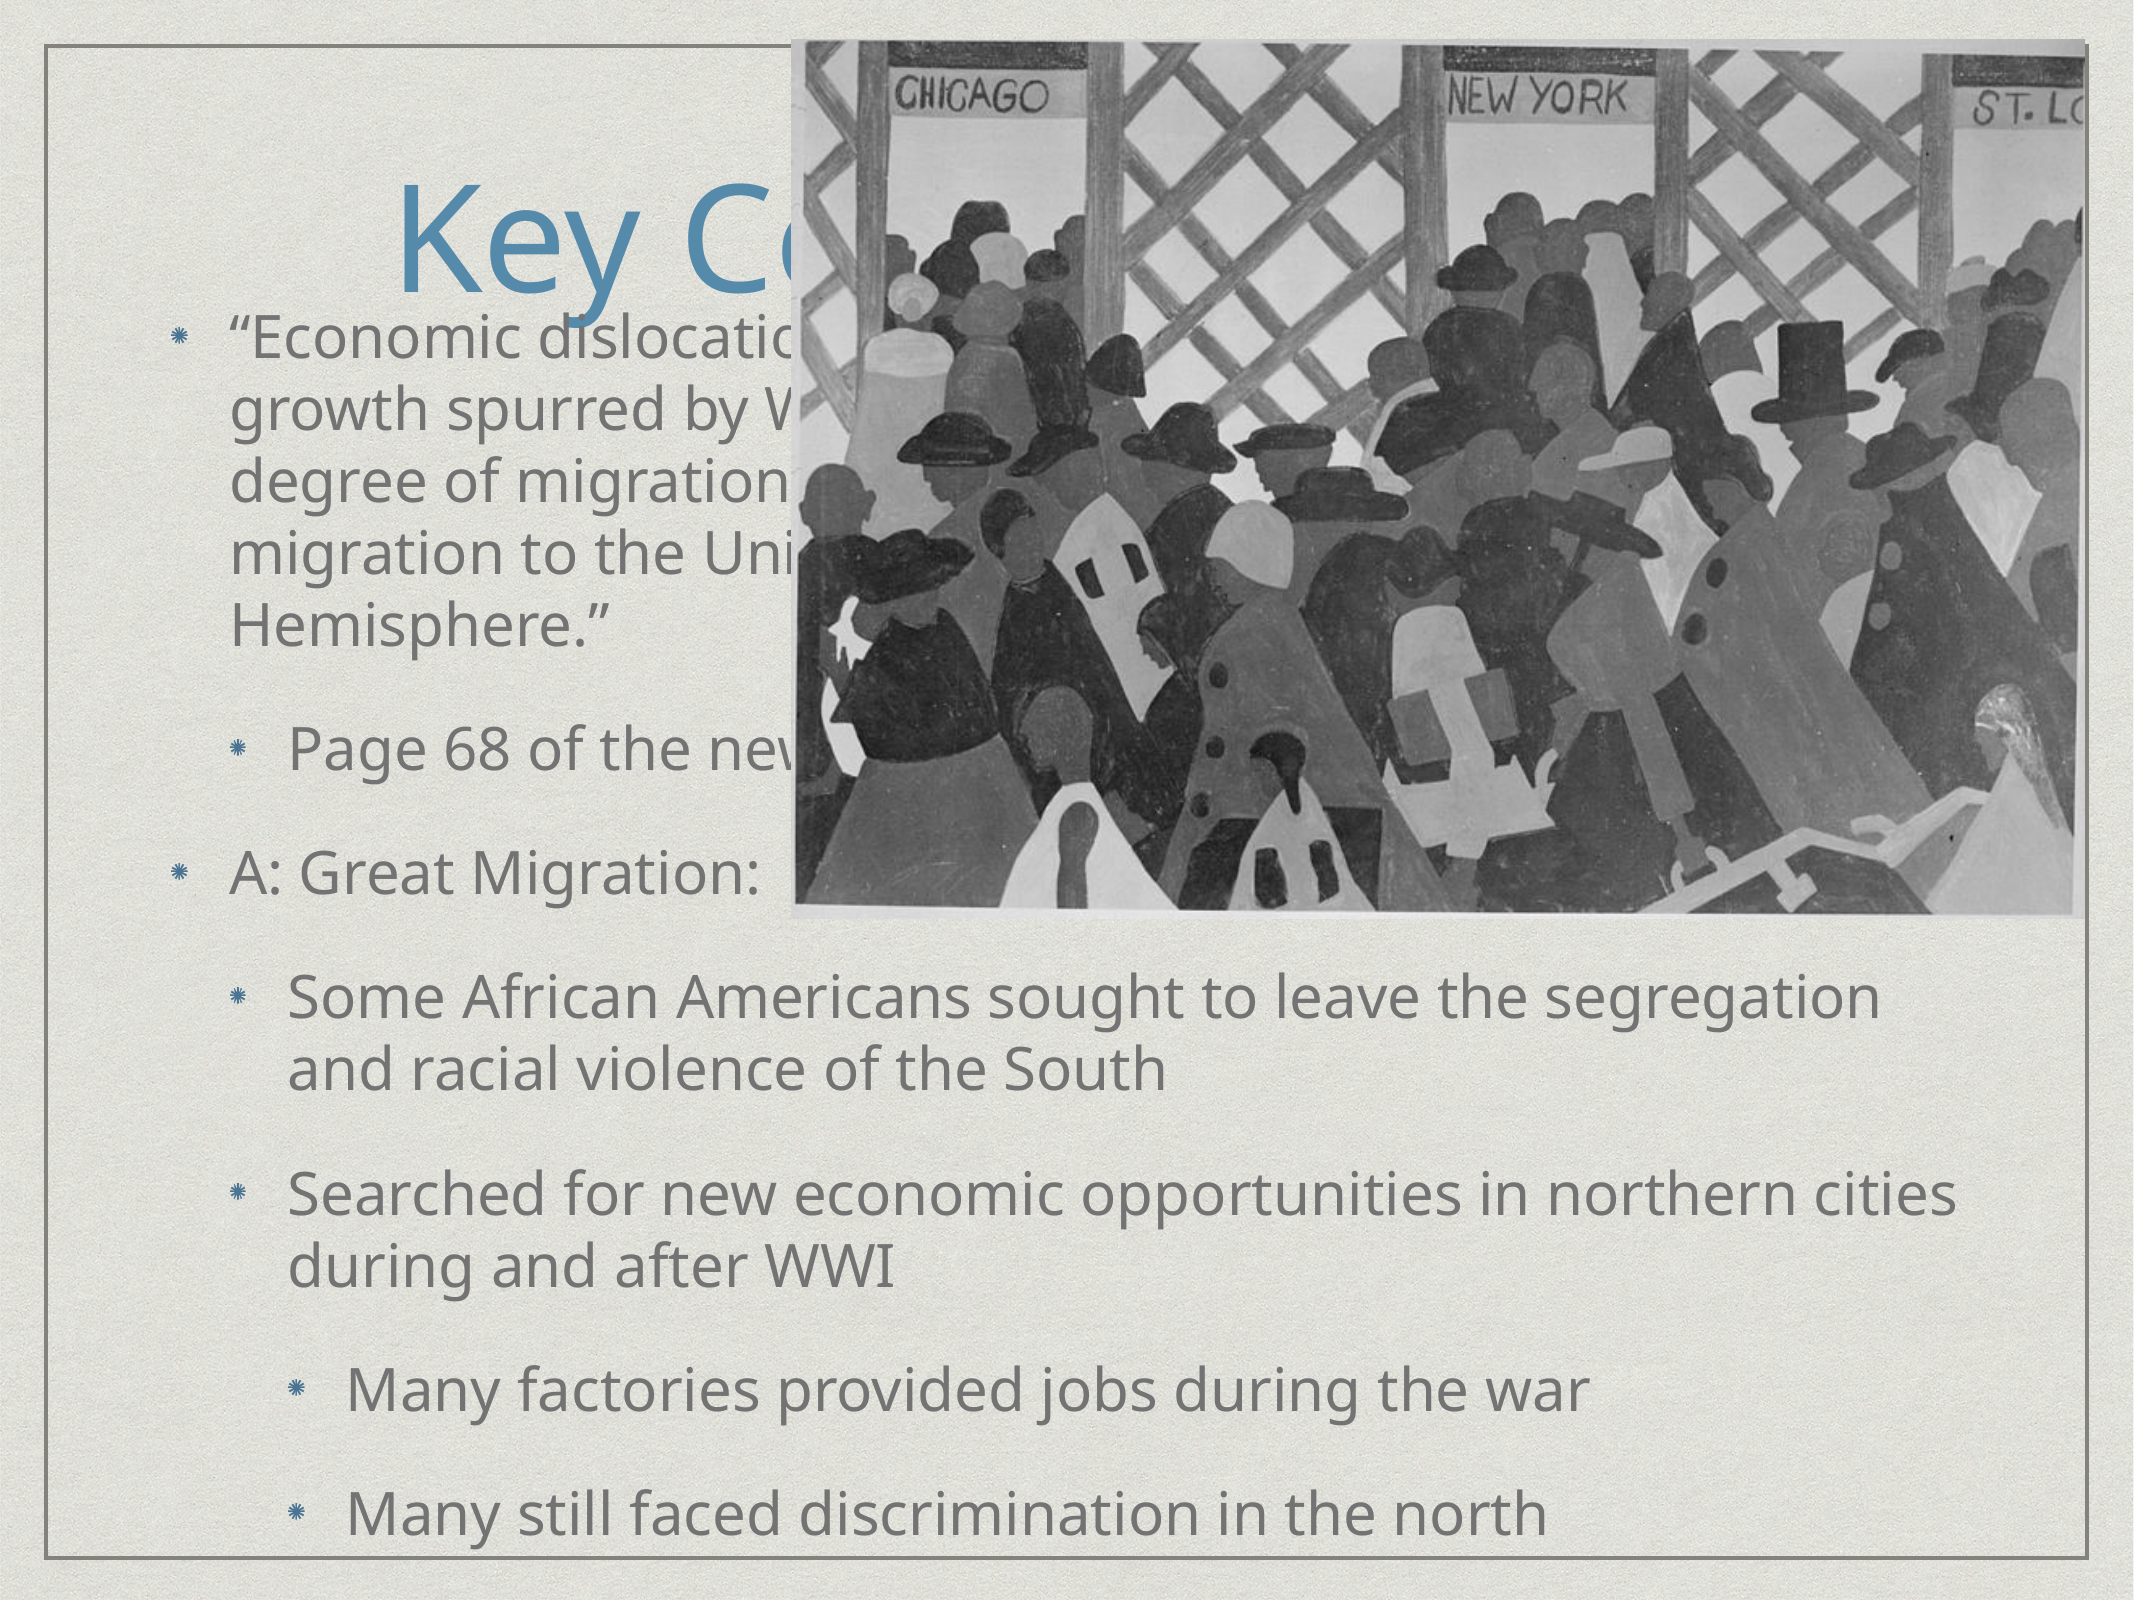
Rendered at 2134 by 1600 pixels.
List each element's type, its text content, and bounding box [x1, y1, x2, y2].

list “Economic dislocations, social pressures, and the economic growth spurred by World Wars I and II led to a greater degree of migration within the United States, as well as migration to the United States from elsewhere in the Western Hemisphere.” Page 68 of the new curriculum A: Great Migration: Some African Americans sought to leave the segregation and racial violence of the South Searched for new economic opportunities in northern cities during and after WWI Many factories provided jobs during the war Many still faced discrimination in the north [170, 319, 1963, 1526]
picture [0, 0, 2134, 1600]
title Key Concept 7.2, III [170, 43, 786, 319]
